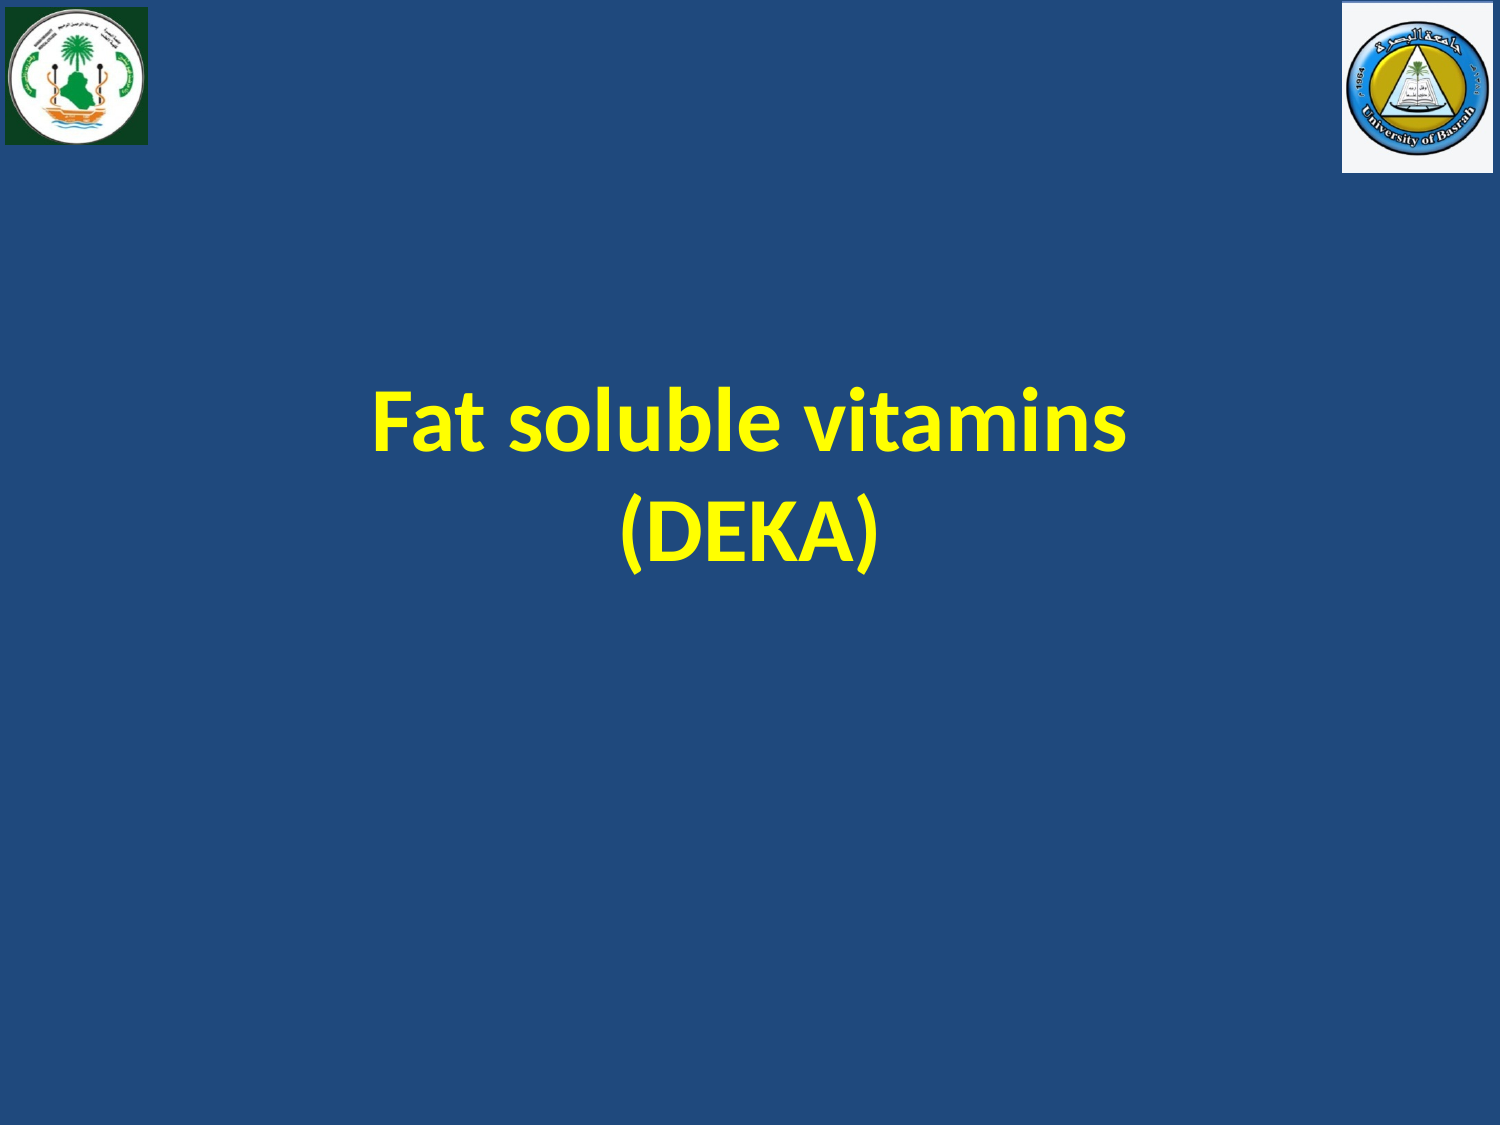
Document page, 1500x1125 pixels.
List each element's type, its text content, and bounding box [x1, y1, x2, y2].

title Fat soluble vitamins (DEKA) [112, 349, 1388, 591]
picture [5, 7, 148, 145]
picture [1342, 1, 1493, 173]
